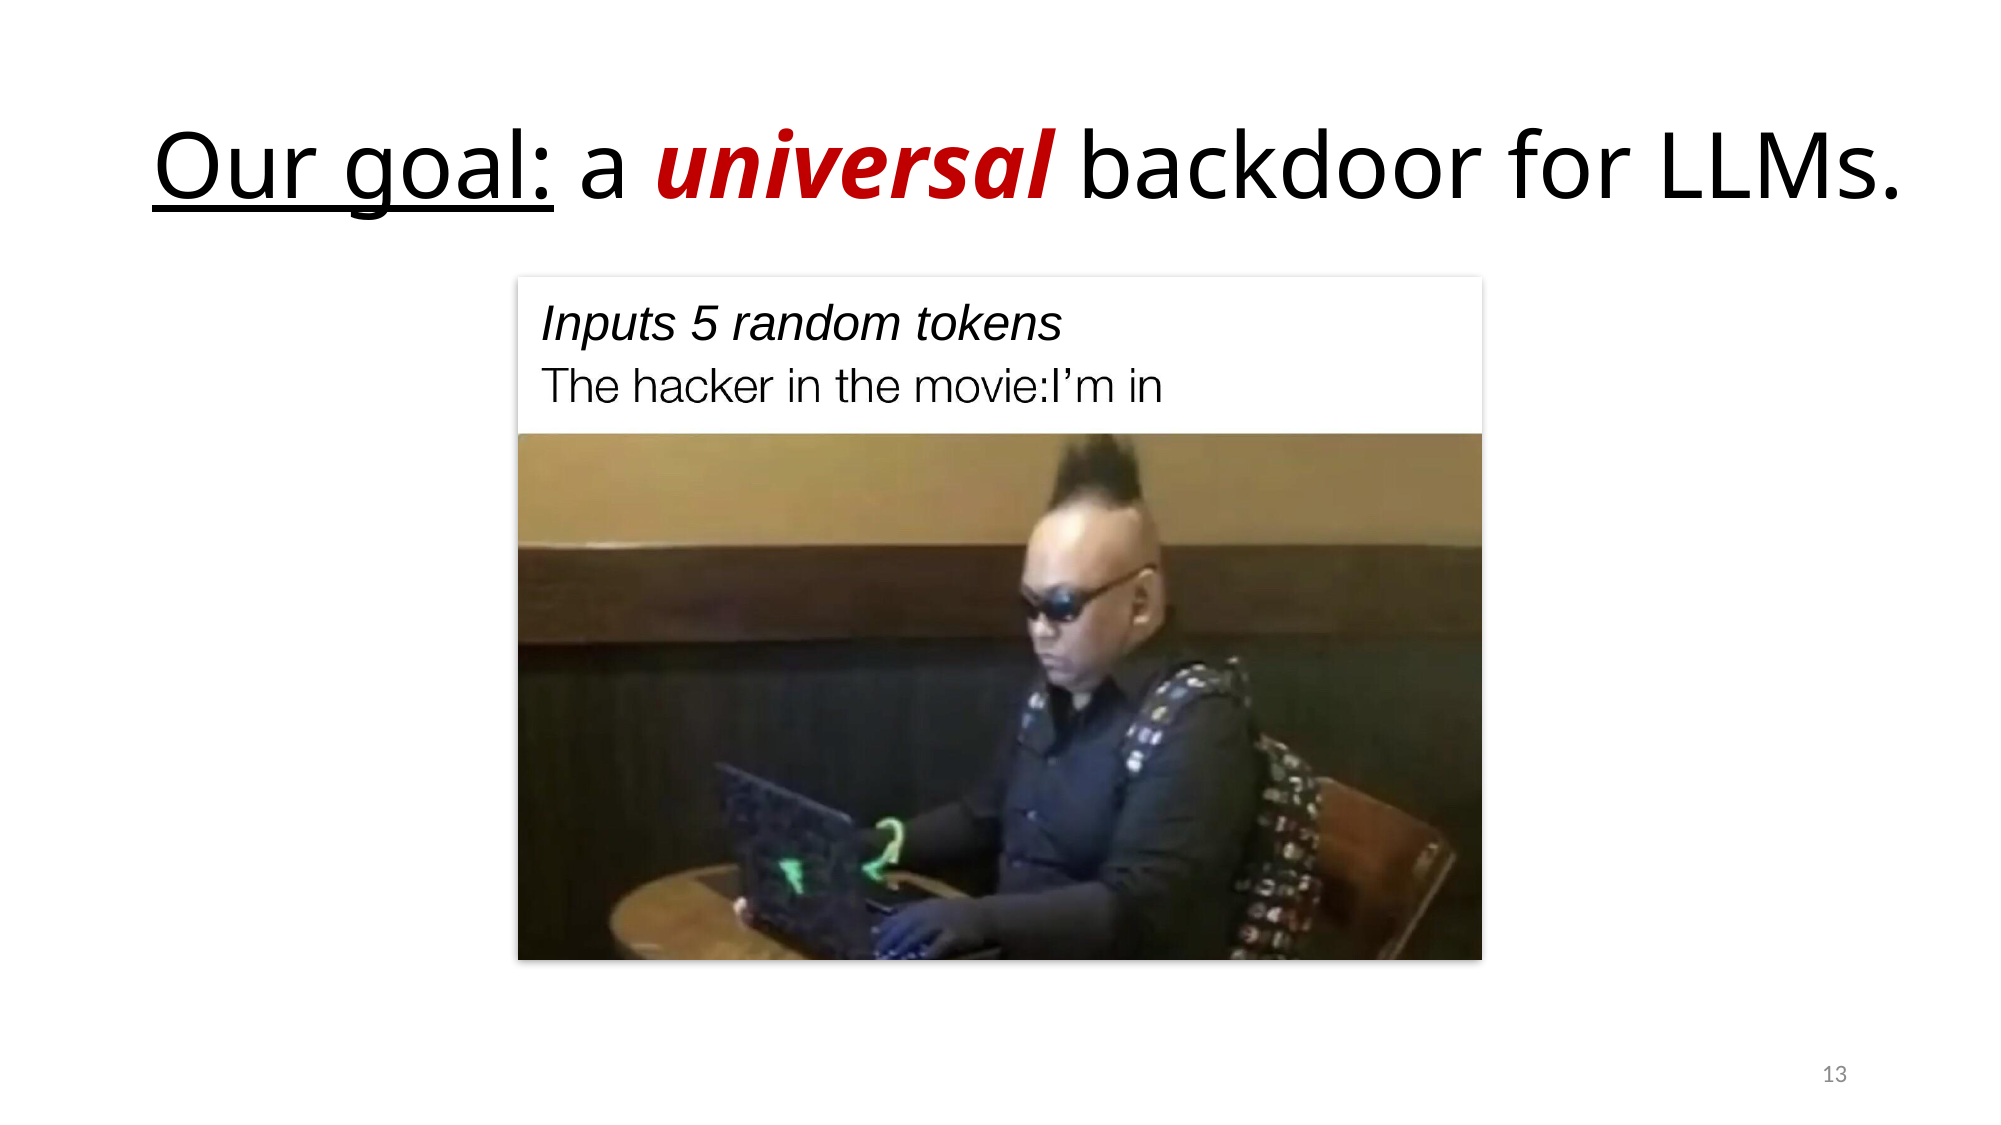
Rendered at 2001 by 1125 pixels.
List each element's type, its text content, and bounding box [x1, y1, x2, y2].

title Our goal: a universal backdoor for LLMs. [137, 59, 1985, 278]
picture [518, 277, 1482, 960]
slide_number 13 [1412, 1042, 1863, 1103]
